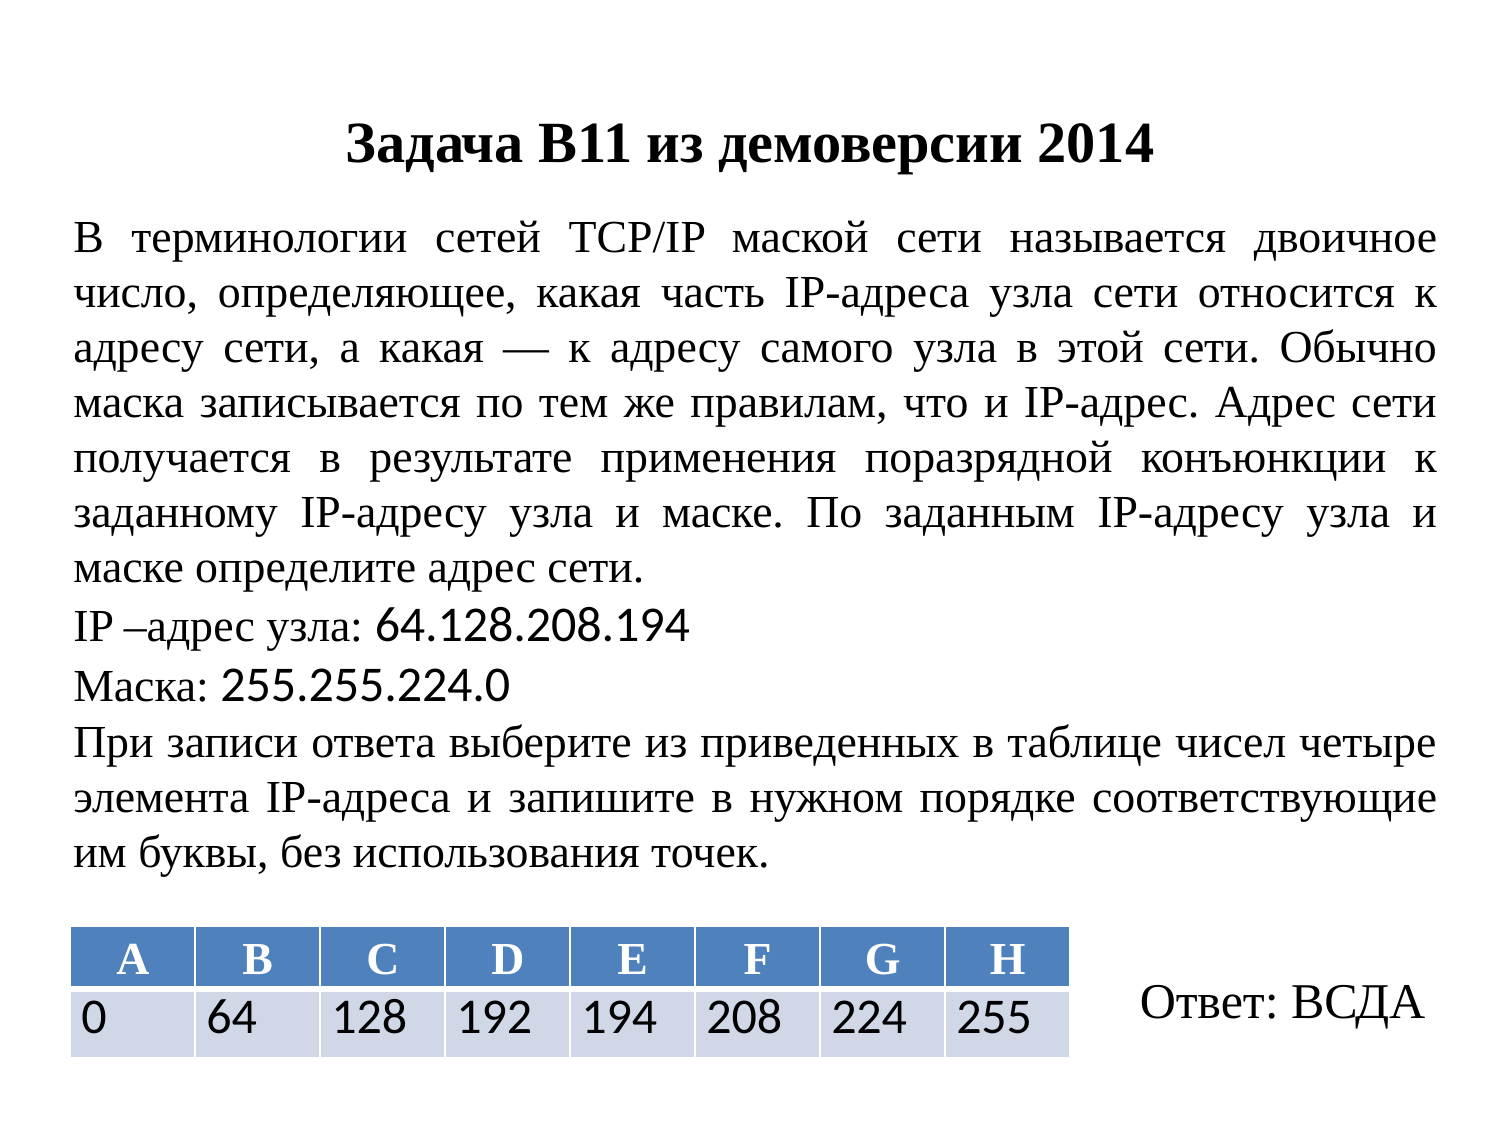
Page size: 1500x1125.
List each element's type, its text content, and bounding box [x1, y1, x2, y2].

table_header D [446, 927, 569, 986]
table_header C [321, 927, 444, 986]
table_header B [196, 927, 319, 986]
table_header H [946, 927, 1069, 986]
table_header A [71, 927, 194, 986]
table_cell 64 [196, 992, 319, 1057]
table_cell 0 [71, 992, 194, 1057]
table_cell 224 [821, 992, 944, 1057]
table_cell 194 [571, 992, 694, 1057]
text_box В терминологии сетей TCP/IP маской сети называется двоичное число, определяющее, какая часть IP-адреса узла сети относится к адресу сети, а какая — к адресу самого узла в этой сети. Обычно маска записывается по тем же правилам, что и IP-адрес. Адрес сети получается в результате применения поразрядной конъюнкции к заданному IP-адресу узла и маске. По заданным IP-адресу узла и маске определите адрес сети. IP –адрес узла: 64.128.208.194 Маска: 255.255.224.0 При записи ответа выберите из приведенных в таблице чисел четыре элемента IP-адреса и запишите в нужном порядке соответствующие им буквы, без использования точек. [58, 199, 1453, 929]
table_cell 192 [446, 992, 569, 1057]
table_cell 255 [946, 992, 1069, 1057]
table_cell 128 [321, 992, 444, 1057]
title Задача B11 из демоверсии 2014 [75, 45, 1425, 199]
text_box Ответ: ВСДА [1125, 960, 1477, 1036]
table_header F [696, 927, 819, 986]
table_cell 208 [696, 992, 819, 1057]
table_header G [821, 927, 944, 986]
table_header E [571, 927, 694, 986]
